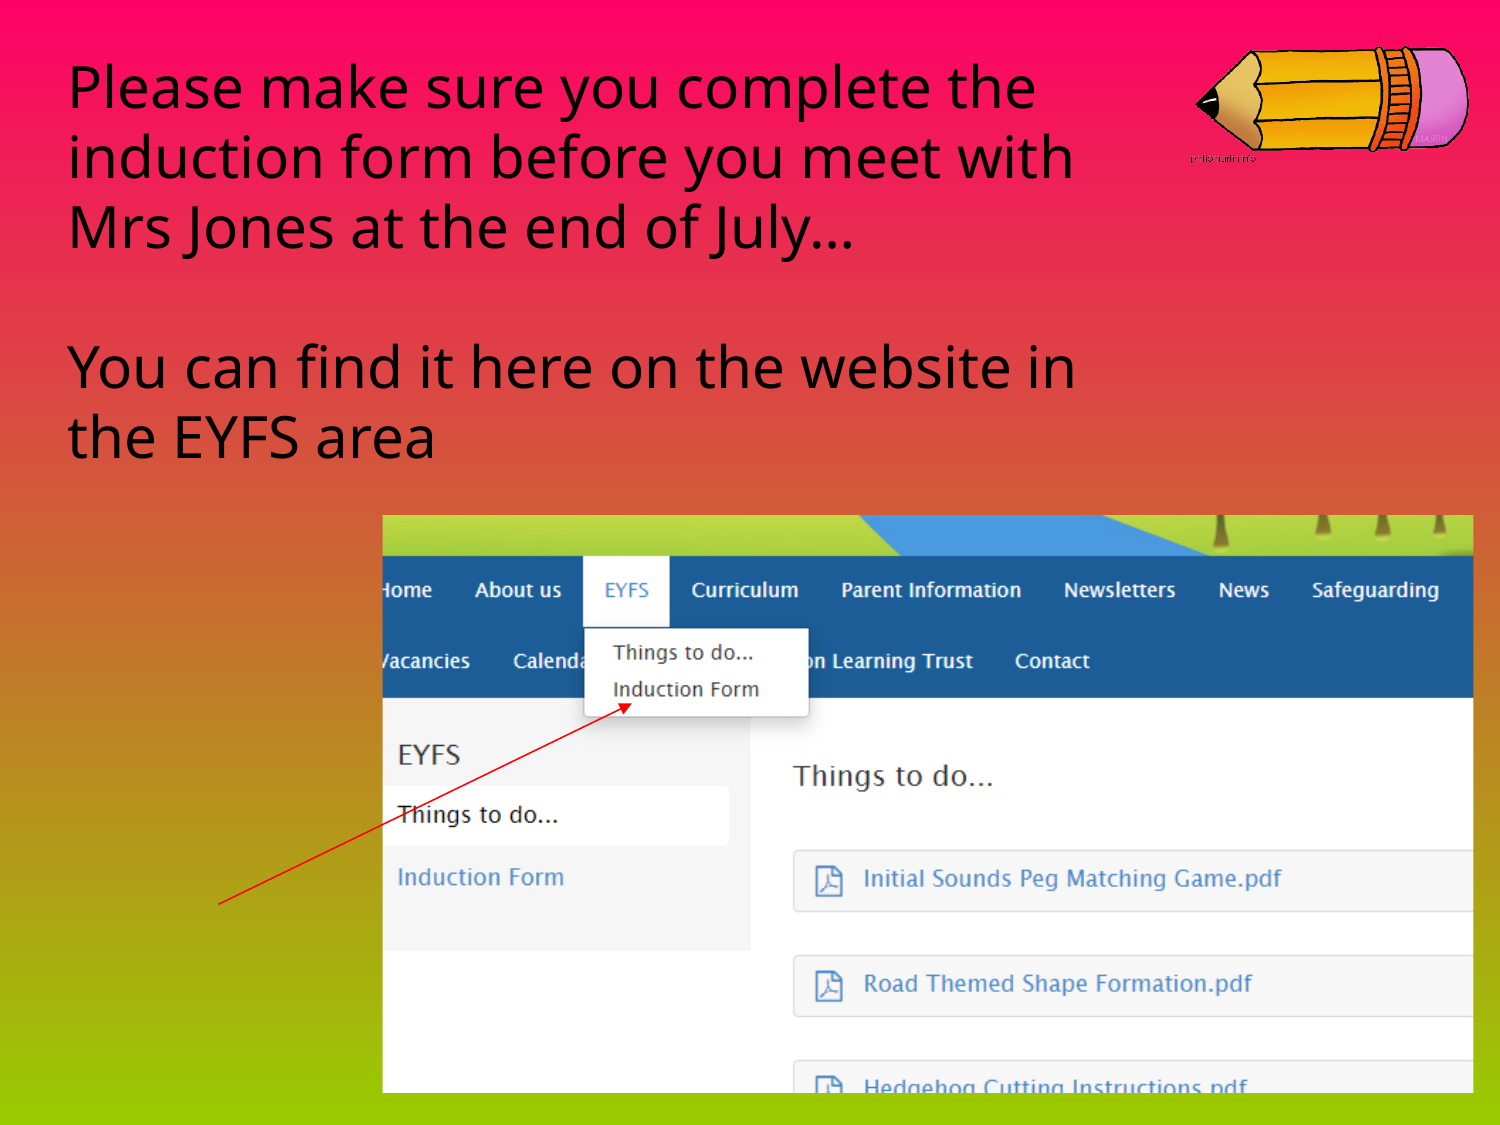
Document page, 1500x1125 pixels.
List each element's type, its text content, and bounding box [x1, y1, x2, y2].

picture [1186, 42, 1474, 166]
picture [382, 514, 1474, 1093]
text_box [218, 703, 633, 905]
text_box Please make sure you complete the induction form before you meet with Mrs Jones at the end of July… You can find it here on the website in the EYFS area [53, 42, 1105, 618]
